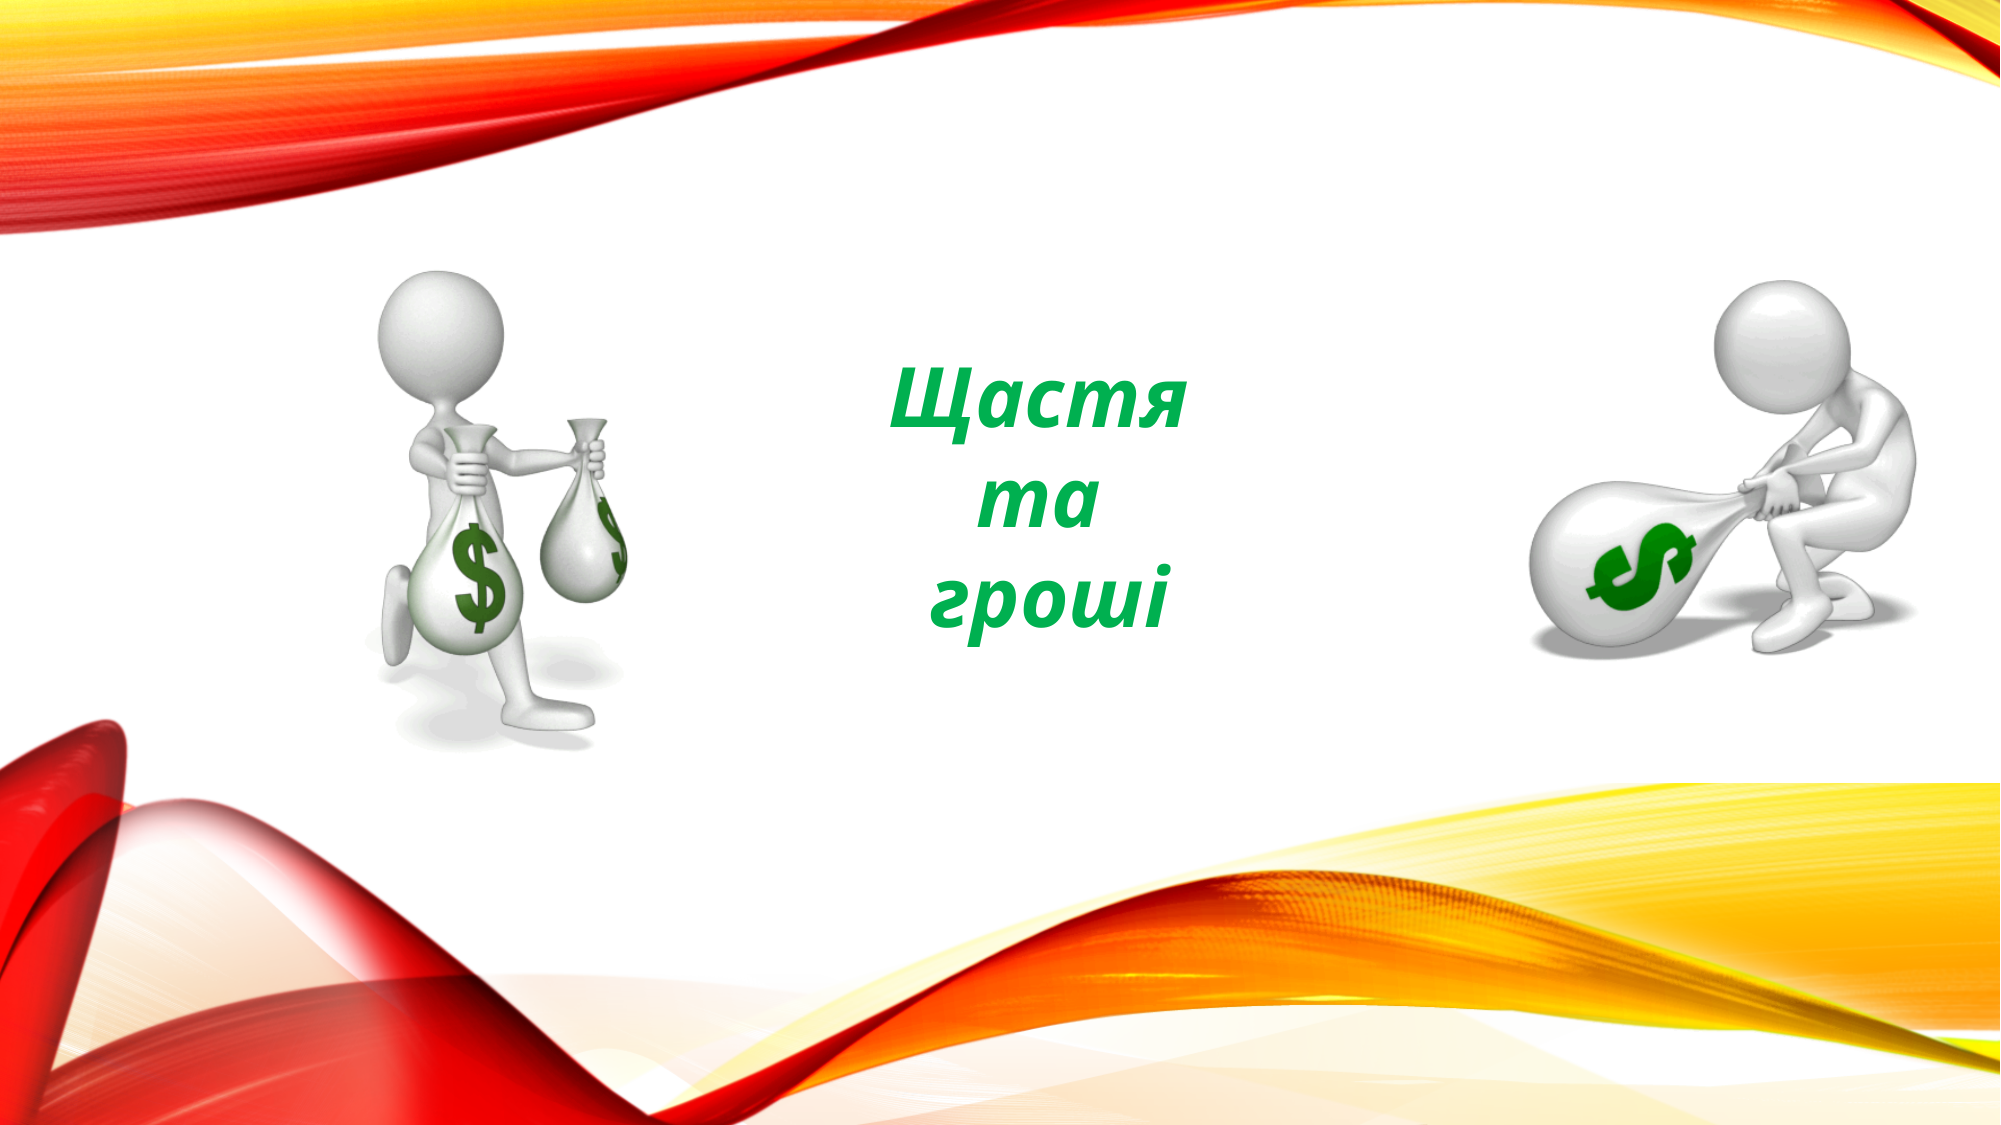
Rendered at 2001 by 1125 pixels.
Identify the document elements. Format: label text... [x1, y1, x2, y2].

picture [0, 0, 2000, 1125]
text_box Щастя та гроші [644, 337, 1501, 652]
